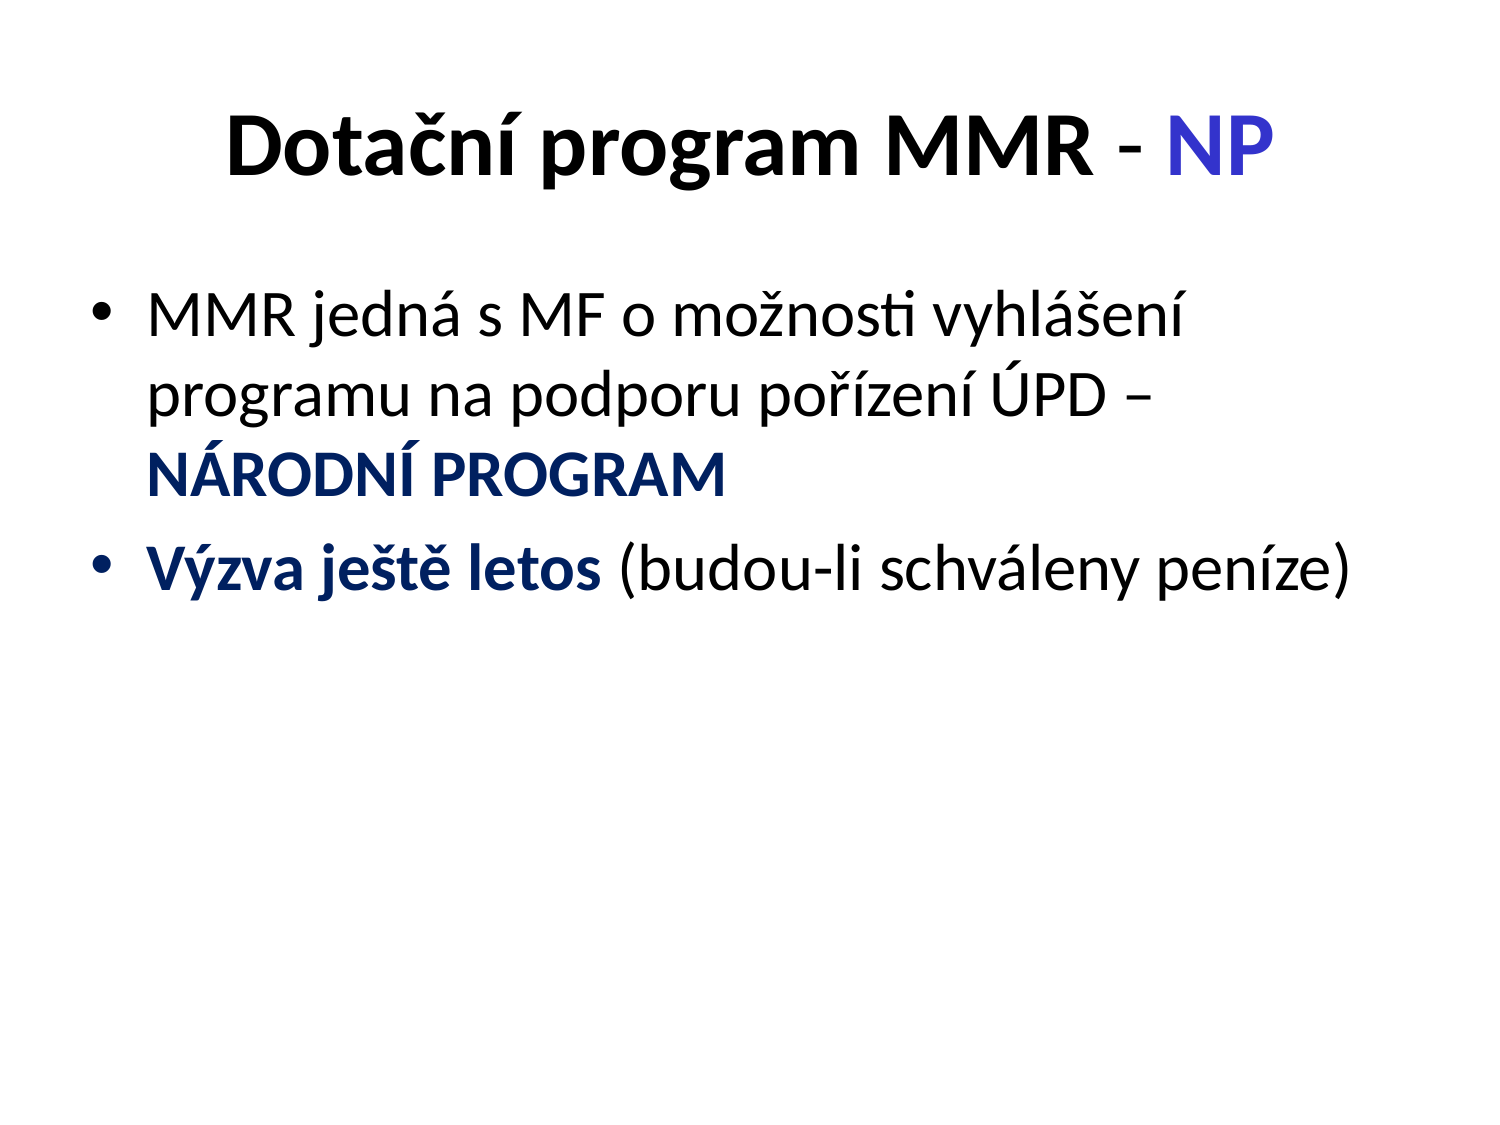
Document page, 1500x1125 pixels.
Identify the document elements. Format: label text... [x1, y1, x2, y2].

list MMR jedná s MF o možnosti vyhlášení programu na podporu pořízení ÚPD – NÁRODNÍ PROGRAM Výzva ještě letos (budou-li schváleny peníze) [75, 262, 1425, 1005]
title Dotační program MMR - NP [75, 45, 1425, 233]
